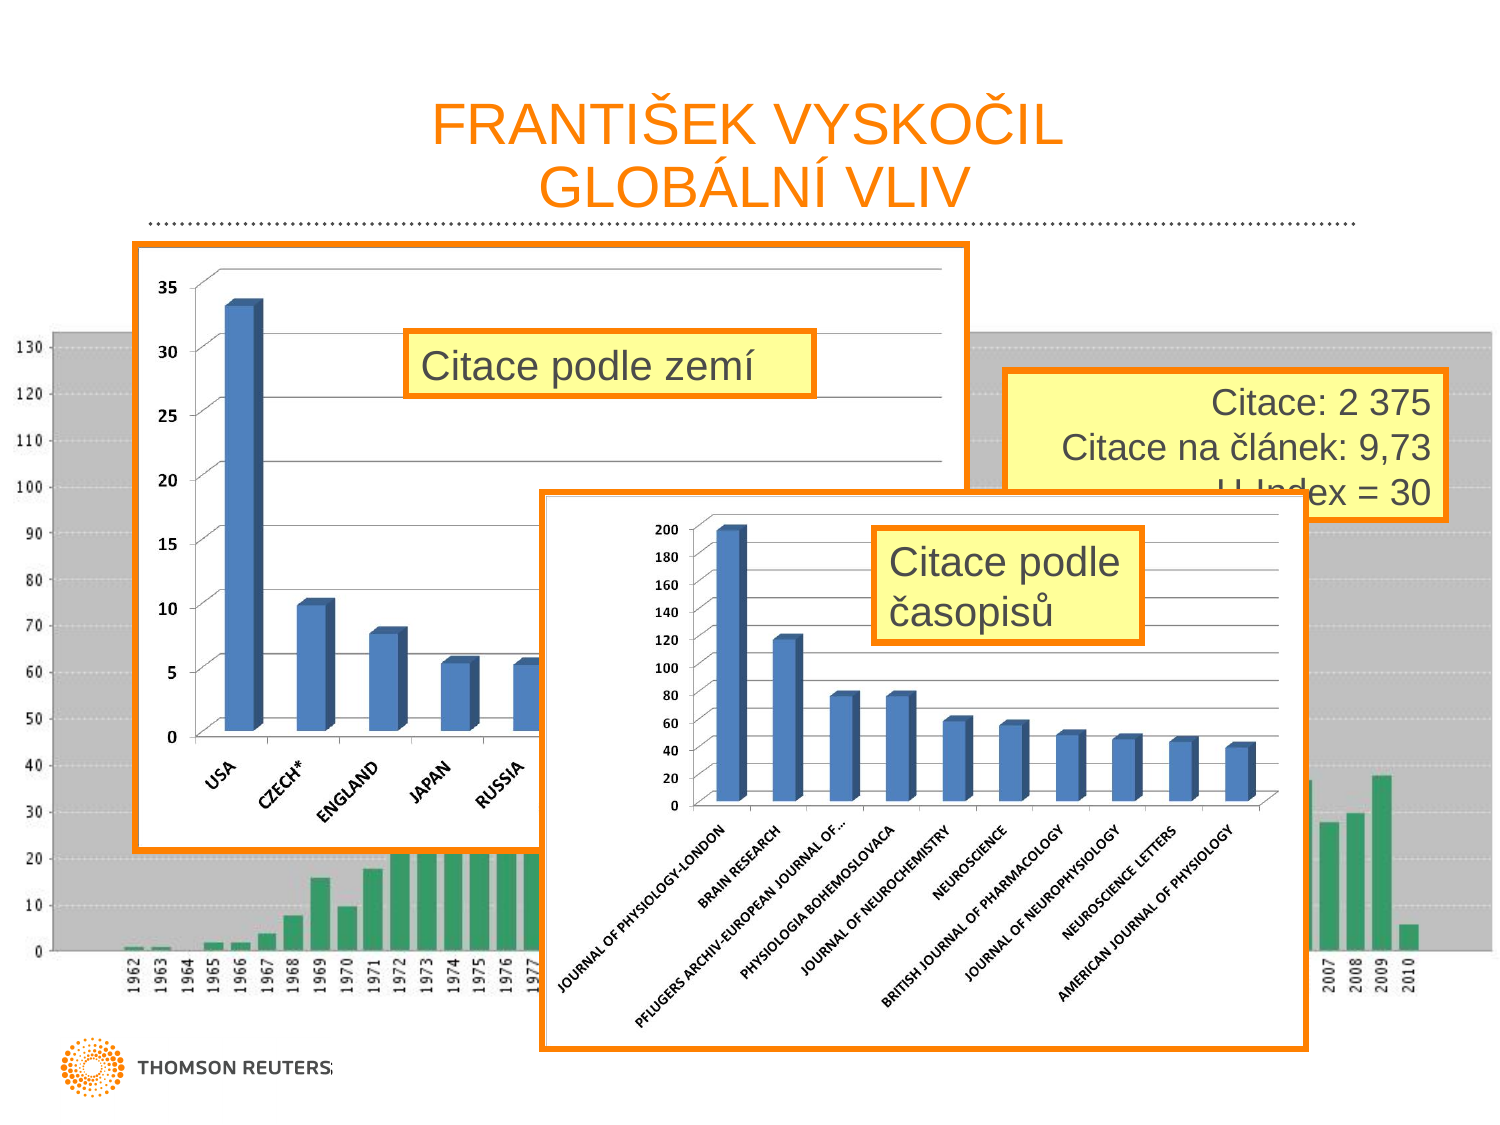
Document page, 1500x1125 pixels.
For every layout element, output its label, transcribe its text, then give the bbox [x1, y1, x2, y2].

title FRANTIŠEK VYSKOČIL GLOBÁLNÍ VLIV [150, 82, 1360, 221]
picture [60, 1037, 333, 1125]
picture [0, 246, 1500, 1047]
